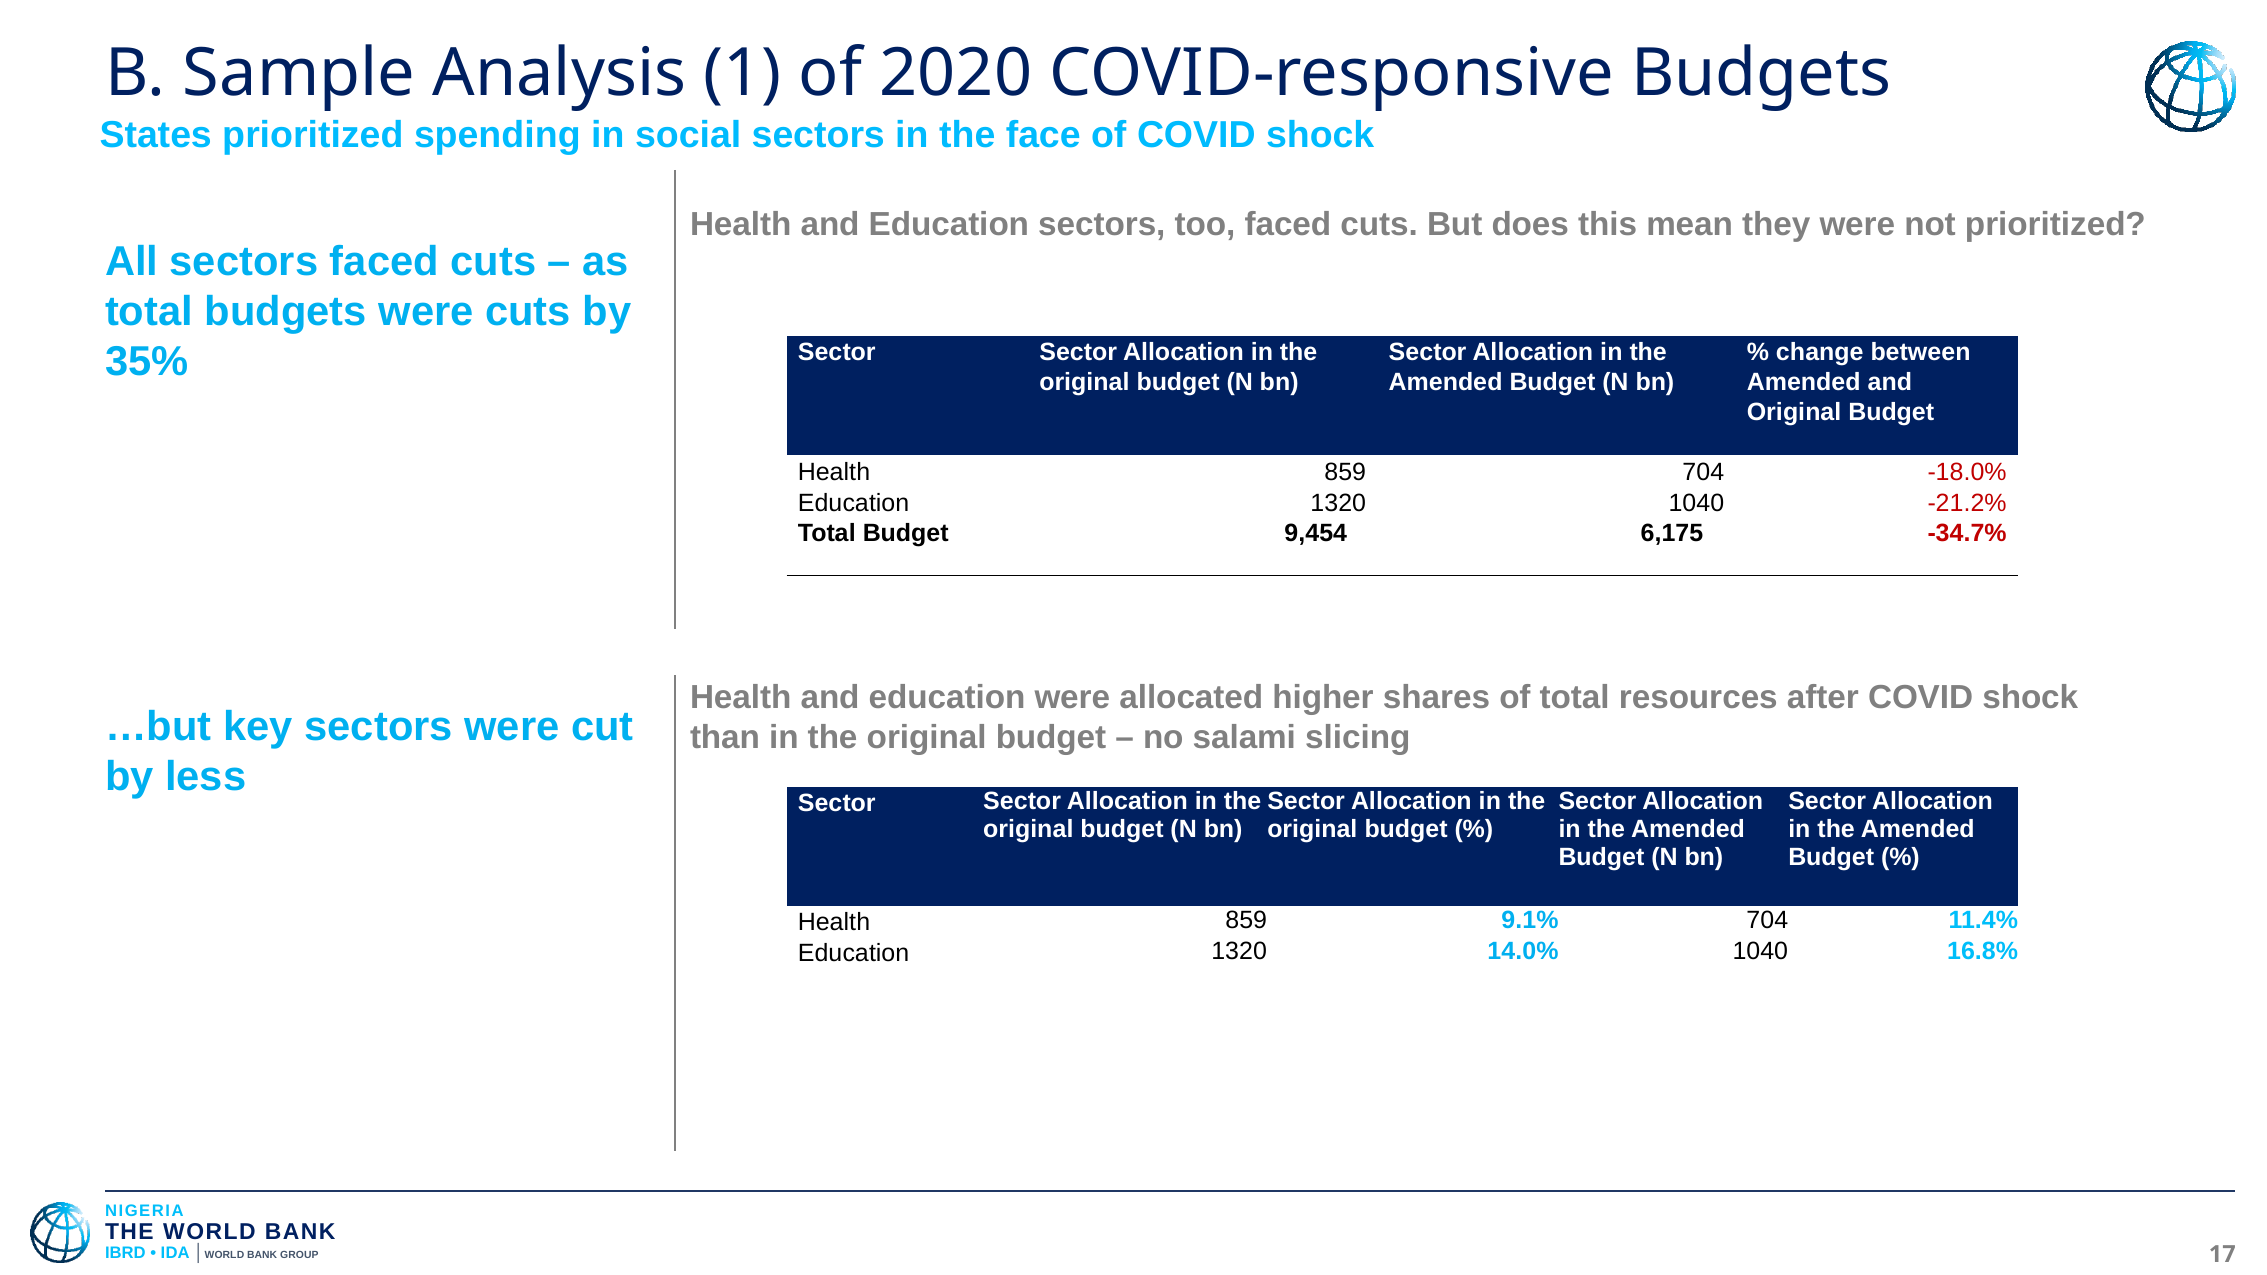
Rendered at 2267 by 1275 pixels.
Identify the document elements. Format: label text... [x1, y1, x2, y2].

picture [2203, 41, 2236, 111]
table_header Sector Allocation in the Amended Budget (N bn) [1378, 336, 1736, 455]
table_header Sector Allocation in the Amended Budget (%) [1788, 787, 2018, 906]
list Health and education were allocated higher shares of total resources after COVID shock than in the original budget – no salami slicing [690, 675, 2115, 756]
list Health and Education sectors, too, faced cuts. But does this mean they were not prioritized? [690, 202, 2190, 243]
table_cell 14.0% [1267, 937, 1559, 968]
list …but key sectors were cut by less [105, 699, 645, 800]
table_cell 859 [1028, 455, 1378, 486]
table_cell -21.2% [1736, 486, 2018, 517]
table_header Sector Allocation in the original budget (N bn) [983, 787, 1267, 906]
picture [2186, 60, 2198, 77]
table_cell Education [787, 937, 983, 968]
table_cell Health [787, 455, 1028, 486]
table_cell 704 [1378, 455, 1736, 486]
picture [57, 1215, 65, 1226]
table_cell 1320 [983, 937, 1267, 968]
table_cell 9,454 [1028, 517, 1378, 575]
title B. Sample Analysis (1) of 2020 COVID-responsive Budgets [102, 25, 2118, 112]
text_box States prioritized spending in social sectors in the face of COVID shock [84, 102, 2095, 143]
picture [30, 1202, 90, 1263]
table_header Sector Allocation in the original budget (%) [1267, 787, 1559, 906]
table_header Sector [787, 787, 983, 906]
table_cell Health [787, 906, 983, 937]
table_cell -18.0% [1736, 455, 2018, 486]
picture [68, 1202, 90, 1249]
table_header Sector Allocation in the original budget (N bn) [1028, 336, 1378, 455]
list All sectors faced cuts – as total budgets were cuts by 35% [105, 233, 645, 386]
table_cell 16.8% [1788, 937, 2018, 968]
table_cell 1040 [1378, 486, 1736, 517]
table_cell -34.7% [1736, 517, 2018, 575]
table_cell 859 [983, 906, 1267, 937]
table_cell 11.4% [1788, 906, 2018, 937]
picture [2170, 51, 2183, 57]
table_cell 1320 [1028, 486, 1378, 517]
table_cell 9.1% [1267, 906, 1559, 937]
table_cell Education [787, 486, 1028, 517]
table_cell 704 [1559, 906, 1788, 937]
table_cell 1040 [1559, 937, 1788, 968]
table_cell Total Budget [787, 517, 1028, 575]
picture [2145, 41, 2236, 132]
table_header % change between Amended and Original Budget [1736, 336, 2018, 455]
picture [2172, 57, 2188, 70]
table_header Sector [787, 336, 1028, 455]
picture [49, 1213, 58, 1222]
table_header Sector Allocation in the Amended Budget (N bn) [1559, 787, 1788, 906]
table_cell 6,175 [1378, 517, 1736, 575]
